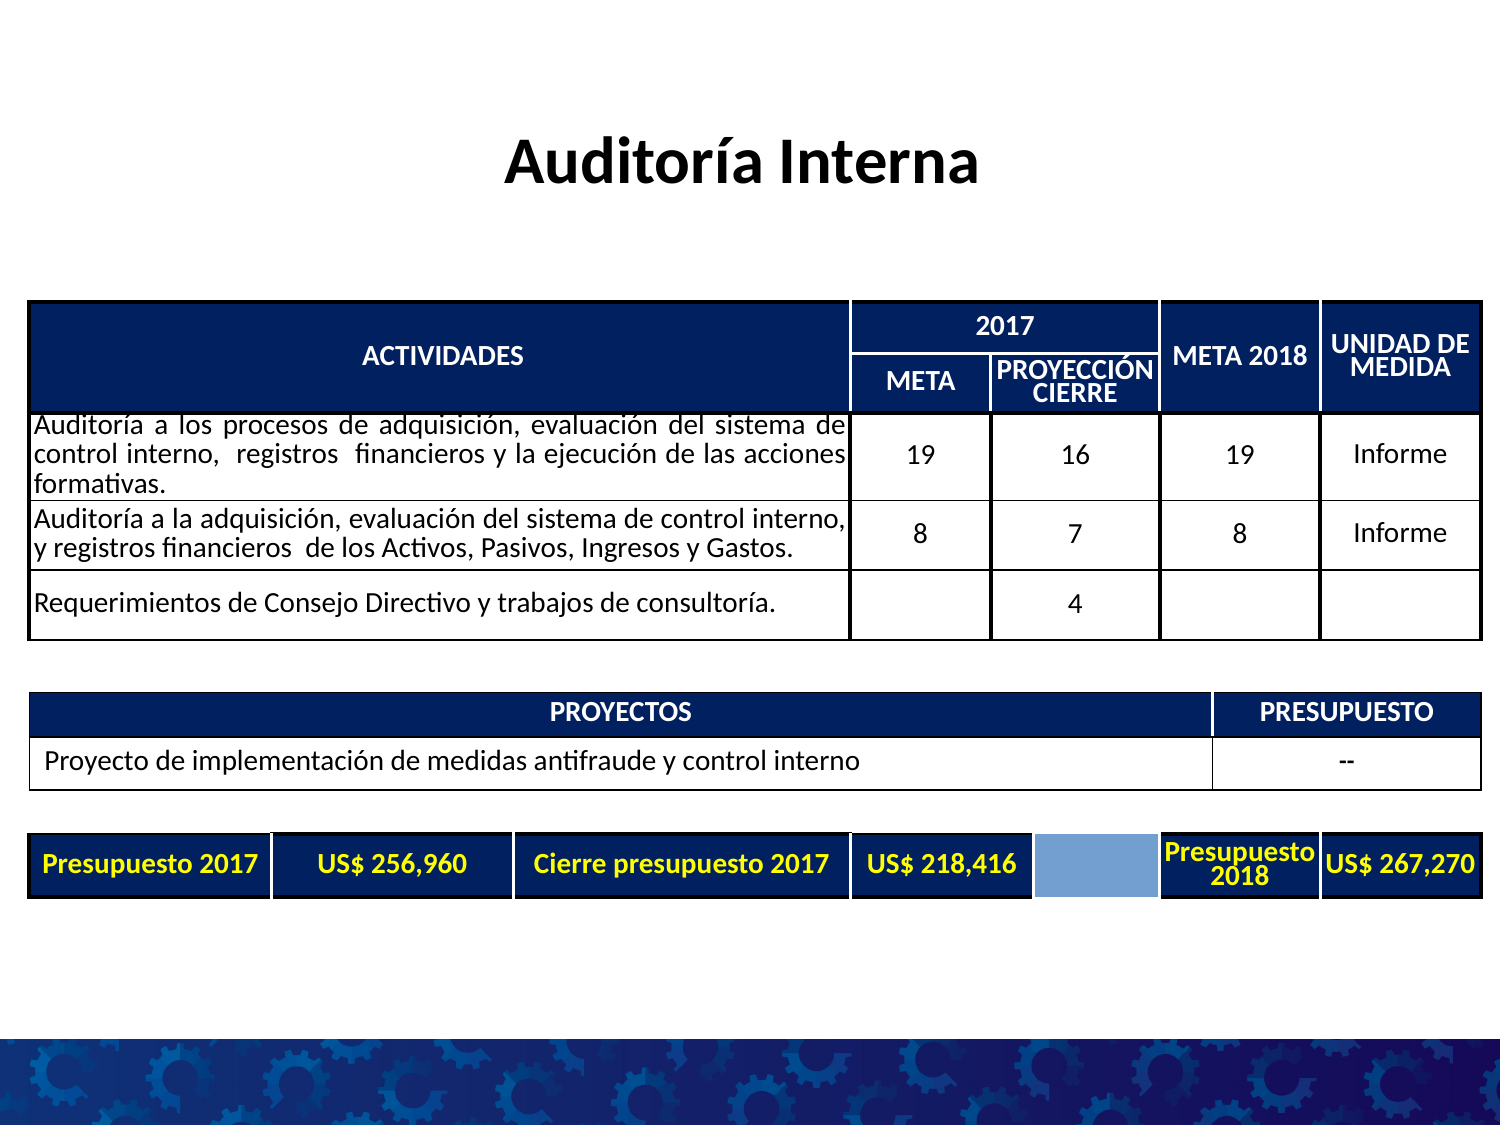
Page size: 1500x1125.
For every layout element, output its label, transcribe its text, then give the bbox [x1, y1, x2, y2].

table_cell 8 [1162, 501, 1318, 569]
table_cell Proyecto de implementación de medidas antifraude y control interno [30, 738, 1212, 789]
table_header UNIDAD DE MEDIDA [1322, 304, 1479, 411]
table_cell 8 [852, 501, 989, 569]
title Auditoría Interna [75, 111, 1425, 216]
table_cell 19 [852, 415, 989, 500]
table_cell [852, 571, 989, 639]
table_cell Informe [1322, 501, 1479, 569]
table_header PRESUPUESTO [1214, 693, 1480, 736]
table_header US$ 267,270 [1322, 836, 1479, 895]
table_header Presupuesto 2018 [1161, 836, 1319, 895]
table_cell PROYECCIÓN CIERRE [992, 355, 1158, 411]
table_cell Auditoría a los procesos de adquisición, evaluación del sistema de control interno, registros financieros y la ejecución de las acciones formativas. [31, 415, 848, 500]
table_header Cierre presupuesto 2017 [515, 836, 849, 895]
table_cell Auditoría a la adquisición, evaluación del sistema de control interno, y registros financieros de los Activos, Pasivos, Ingresos y Gastos. [31, 501, 848, 569]
table_cell META [852, 355, 989, 411]
table_cell -- [1213, 738, 1480, 789]
table_cell 19 [1162, 415, 1318, 500]
table_cell [1162, 571, 1318, 639]
table_header 2017 [852, 304, 1158, 352]
table_header META 2018 [1161, 304, 1319, 411]
table_cell Informe [1322, 415, 1479, 500]
table_cell [1322, 571, 1479, 639]
table_cell 7 [993, 501, 1158, 569]
table_cell 4 [993, 571, 1158, 639]
table_cell Requerimientos de Consejo Directivo y trabajos de consultoría. [31, 571, 848, 639]
table_header PROYECTOS [30, 693, 1211, 736]
table_header US$ 256,960 [273, 836, 512, 895]
table_cell 16 [993, 415, 1158, 500]
table_header ACTIVIDADES [31, 304, 849, 411]
table_header Presupuesto 2017 [31, 835, 270, 895]
table_header US$ 218,416 [852, 835, 1032, 895]
picture [0, 1039, 1500, 1125]
